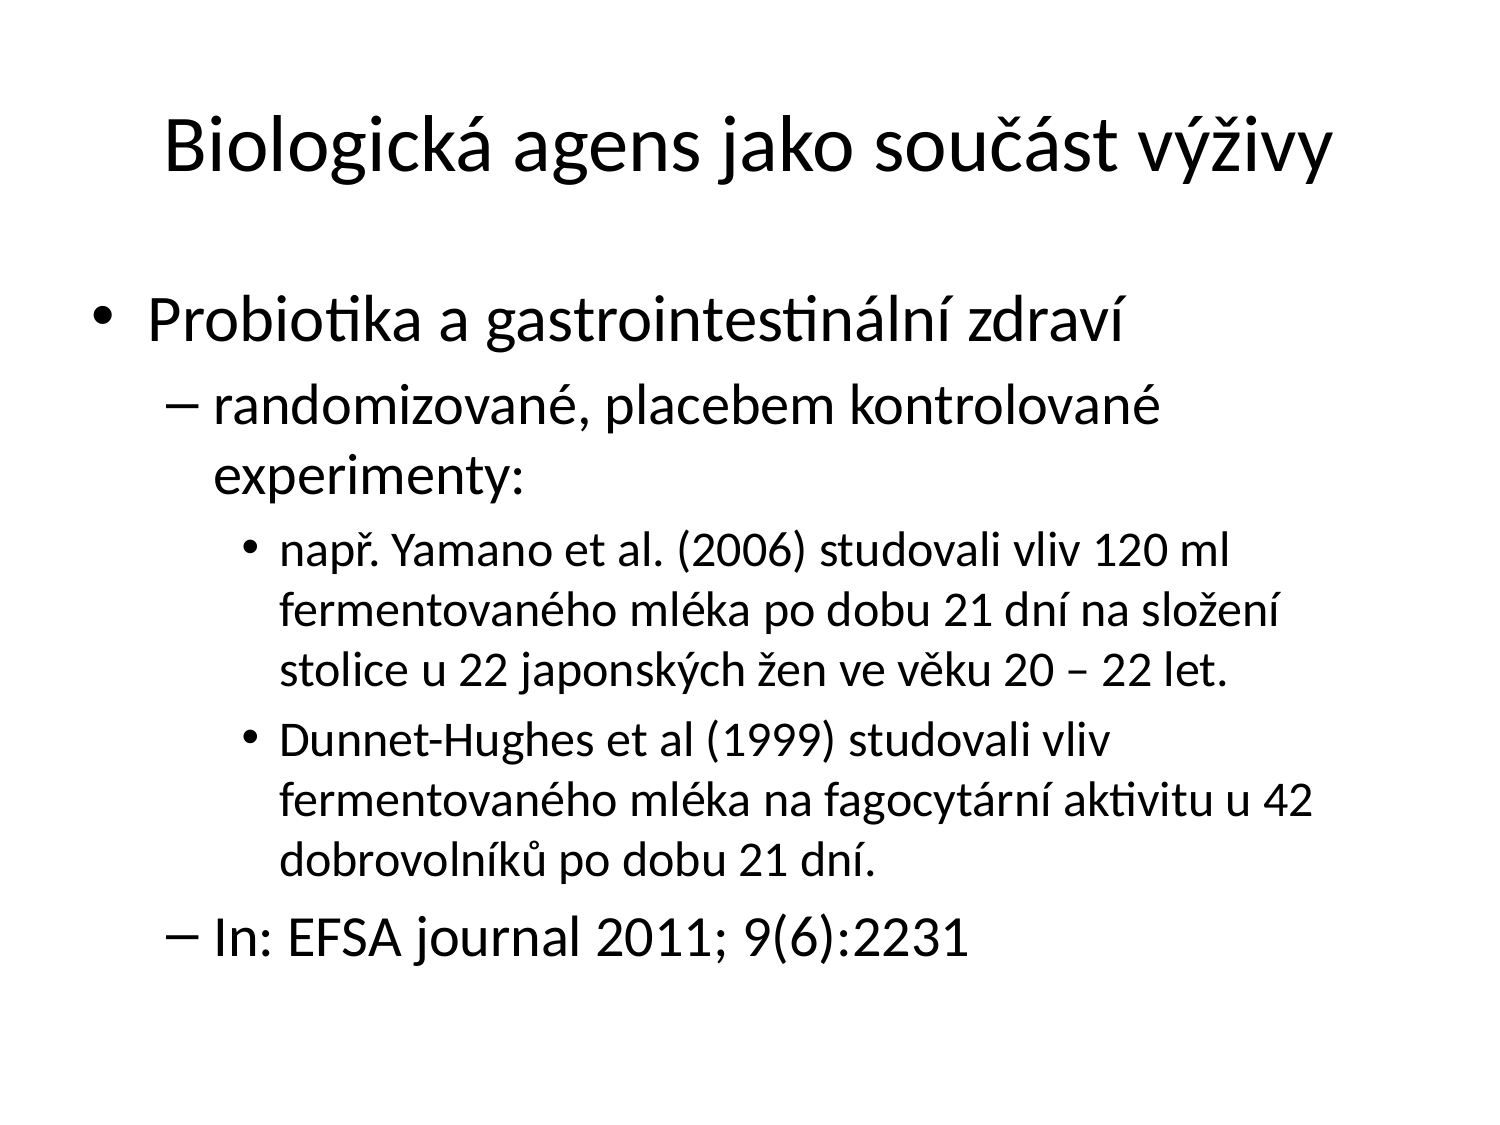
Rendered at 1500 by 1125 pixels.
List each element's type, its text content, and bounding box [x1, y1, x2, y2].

list Probiotika a gastrointestinální zdraví randomizované, placebem kontrolované experimenty: např. Yamano et al. (2006) studovali vliv 120 ml fermentovaného mléka po dobu 21 dní na složení stolice u 22 japonských žen ve věku 20 – 22 let. Dunnet-Hughes et al (1999) studovali vliv fermentovaného mléka na fagocytární aktivitu u 42 dobrovolníků po dobu 21 dní. In: EFSA journal 2011; 9(6):2231 [76, 267, 1427, 1010]
title Biologická agens jako součást výživy [75, 45, 1425, 233]
